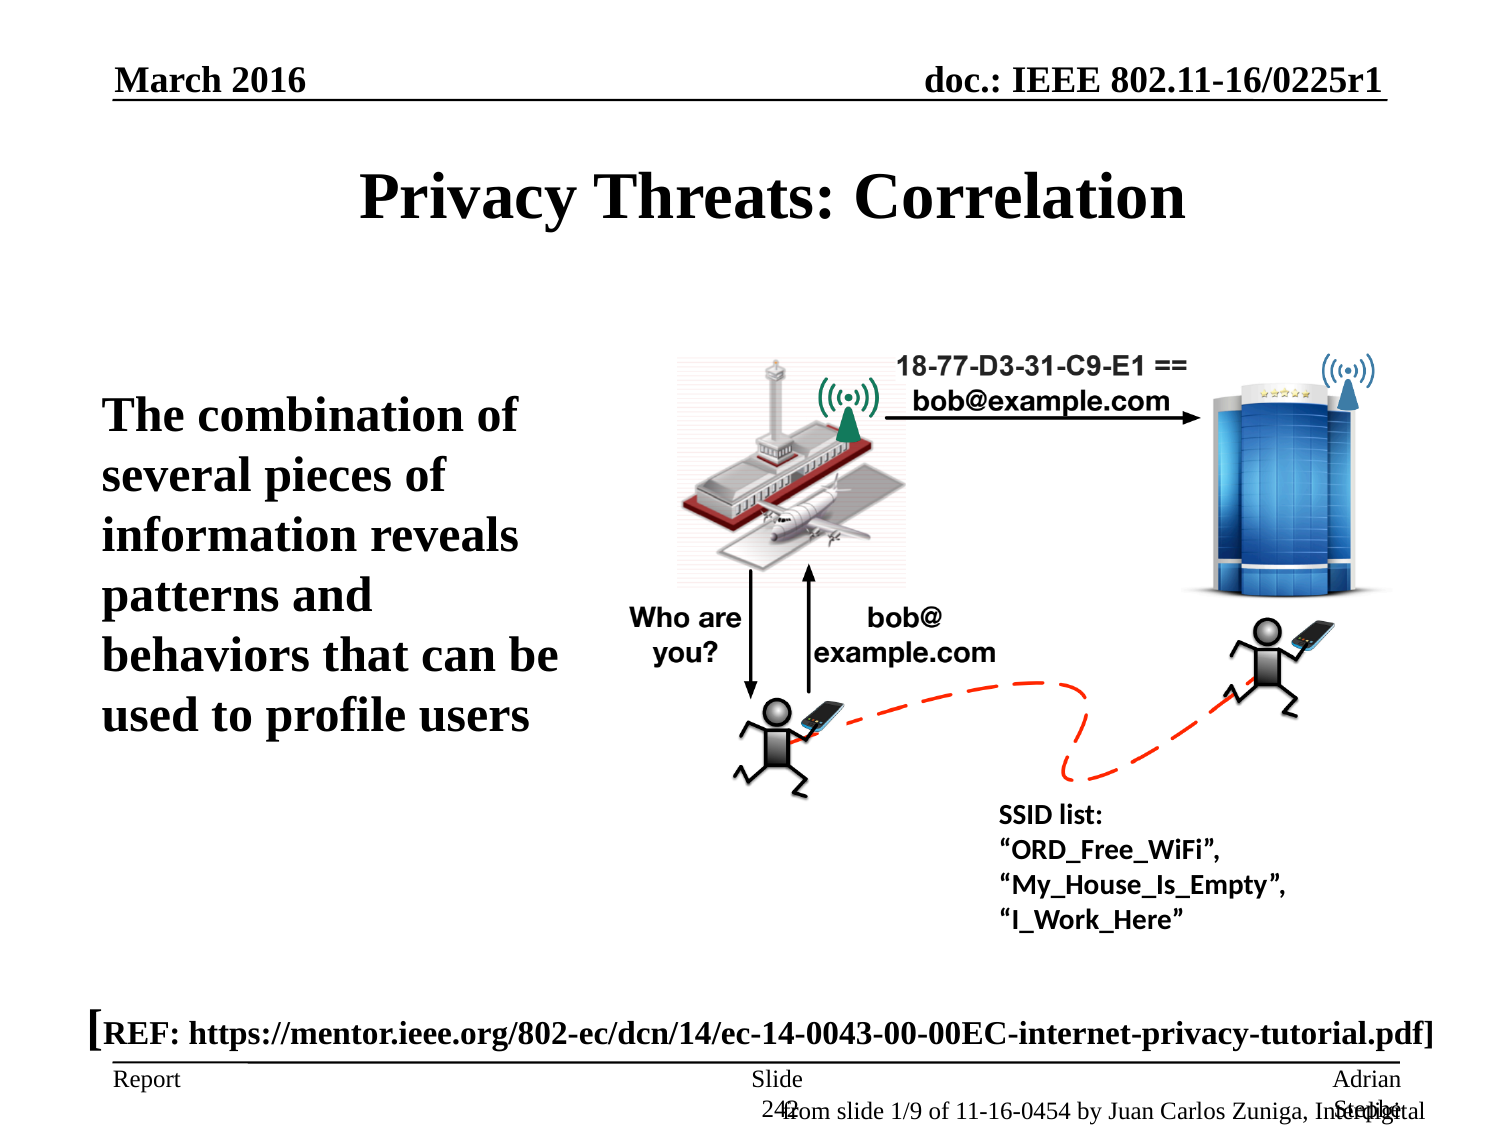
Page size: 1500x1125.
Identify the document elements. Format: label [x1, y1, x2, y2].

text_box [984, 813, 1302, 943]
text_box [71, 987, 1452, 1063]
slide_number [114, 54, 374, 101]
picture [612, 337, 1401, 813]
title [46, 112, 1500, 272]
footer [1324, 1061, 1402, 1087]
text_box [368, 1087, 1442, 1125]
text_box [86, 374, 578, 750]
slide_number [735, 1061, 826, 1087]
